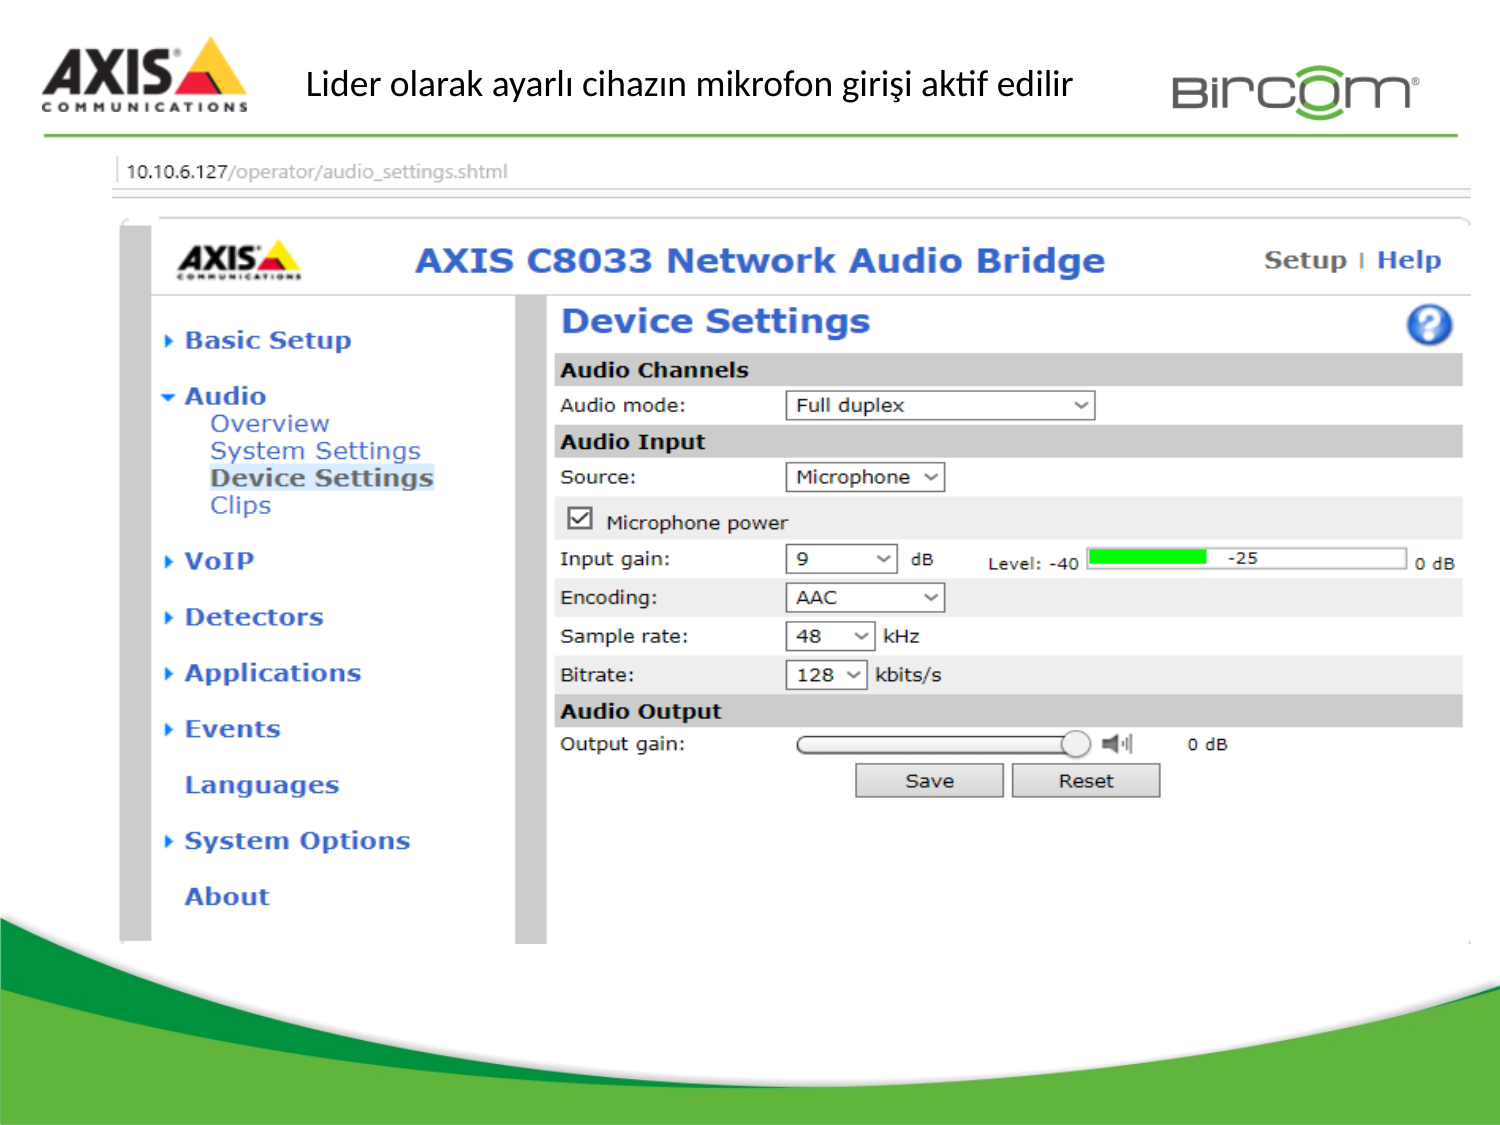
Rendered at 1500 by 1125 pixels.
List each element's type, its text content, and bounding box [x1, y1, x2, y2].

text_box Lider olarak ayarlı cihazın mikrofon girişi aktif edilir [291, 51, 1090, 112]
picture [0, 0, 1500, 1125]
